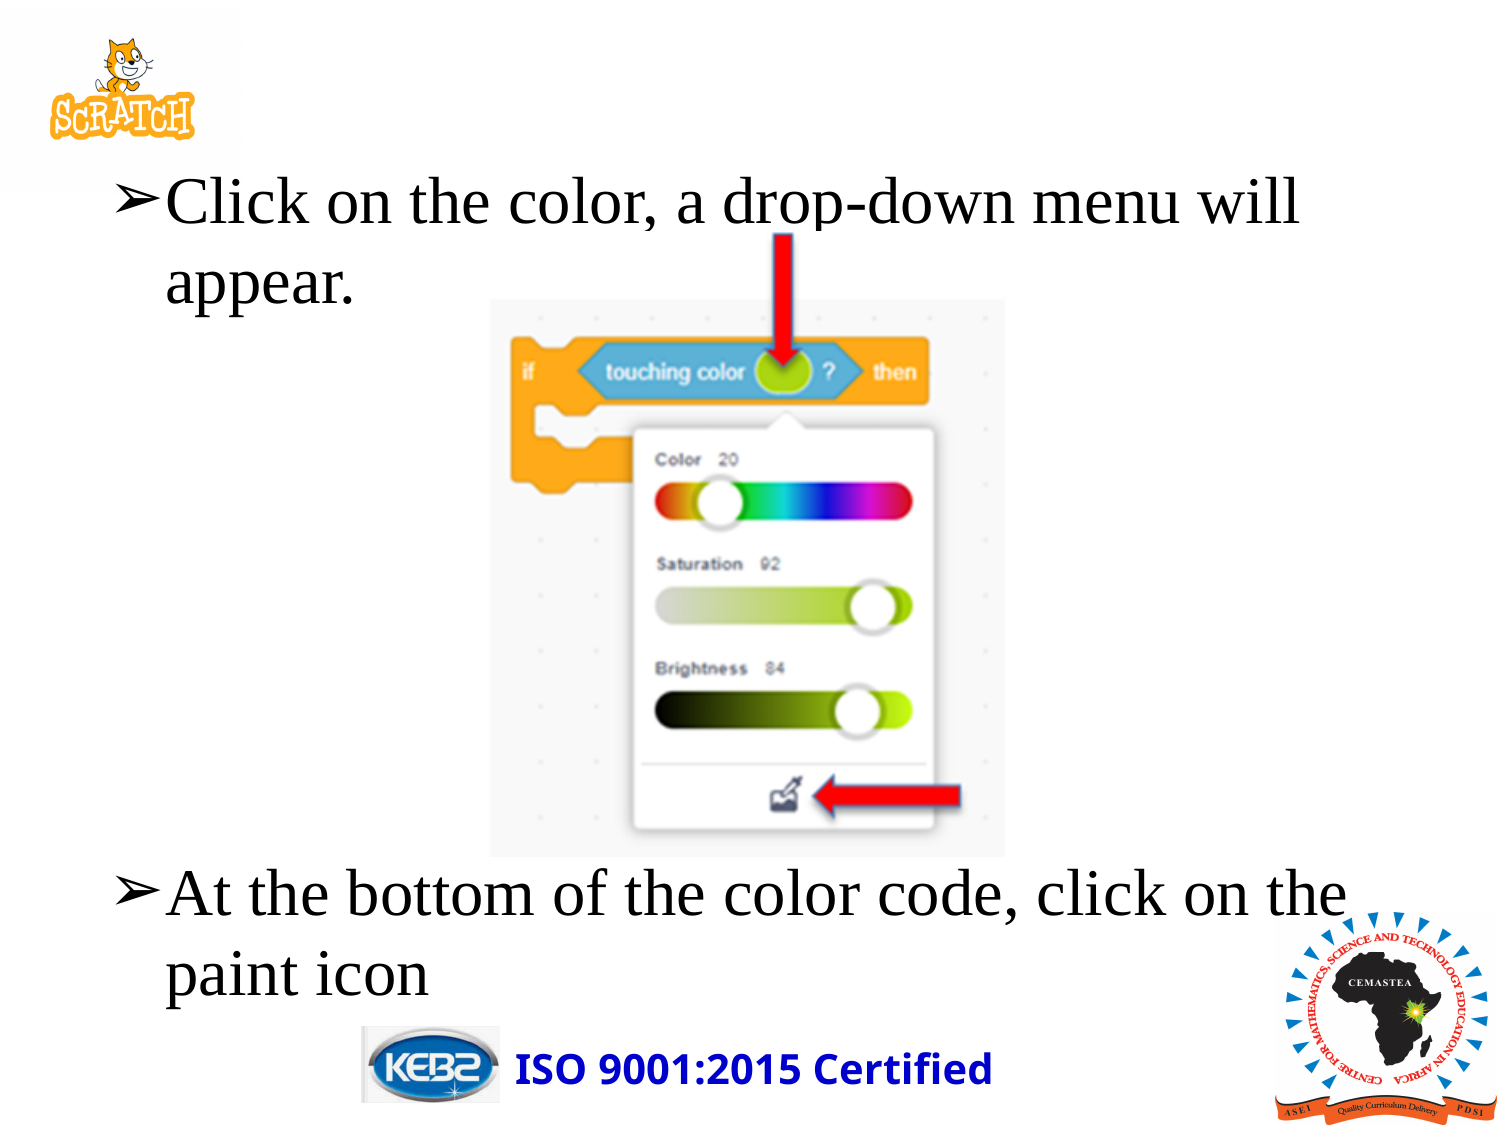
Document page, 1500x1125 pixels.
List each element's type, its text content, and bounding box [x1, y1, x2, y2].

list Click on the color, a drop-down menu will appear. At the bottom of the color code, click on the paint icon [75, 148, 1425, 1005]
picture [0, 7, 243, 195]
picture [361, 1026, 500, 1103]
picture [488, 231, 1012, 857]
picture [1275, 912, 1497, 1125]
